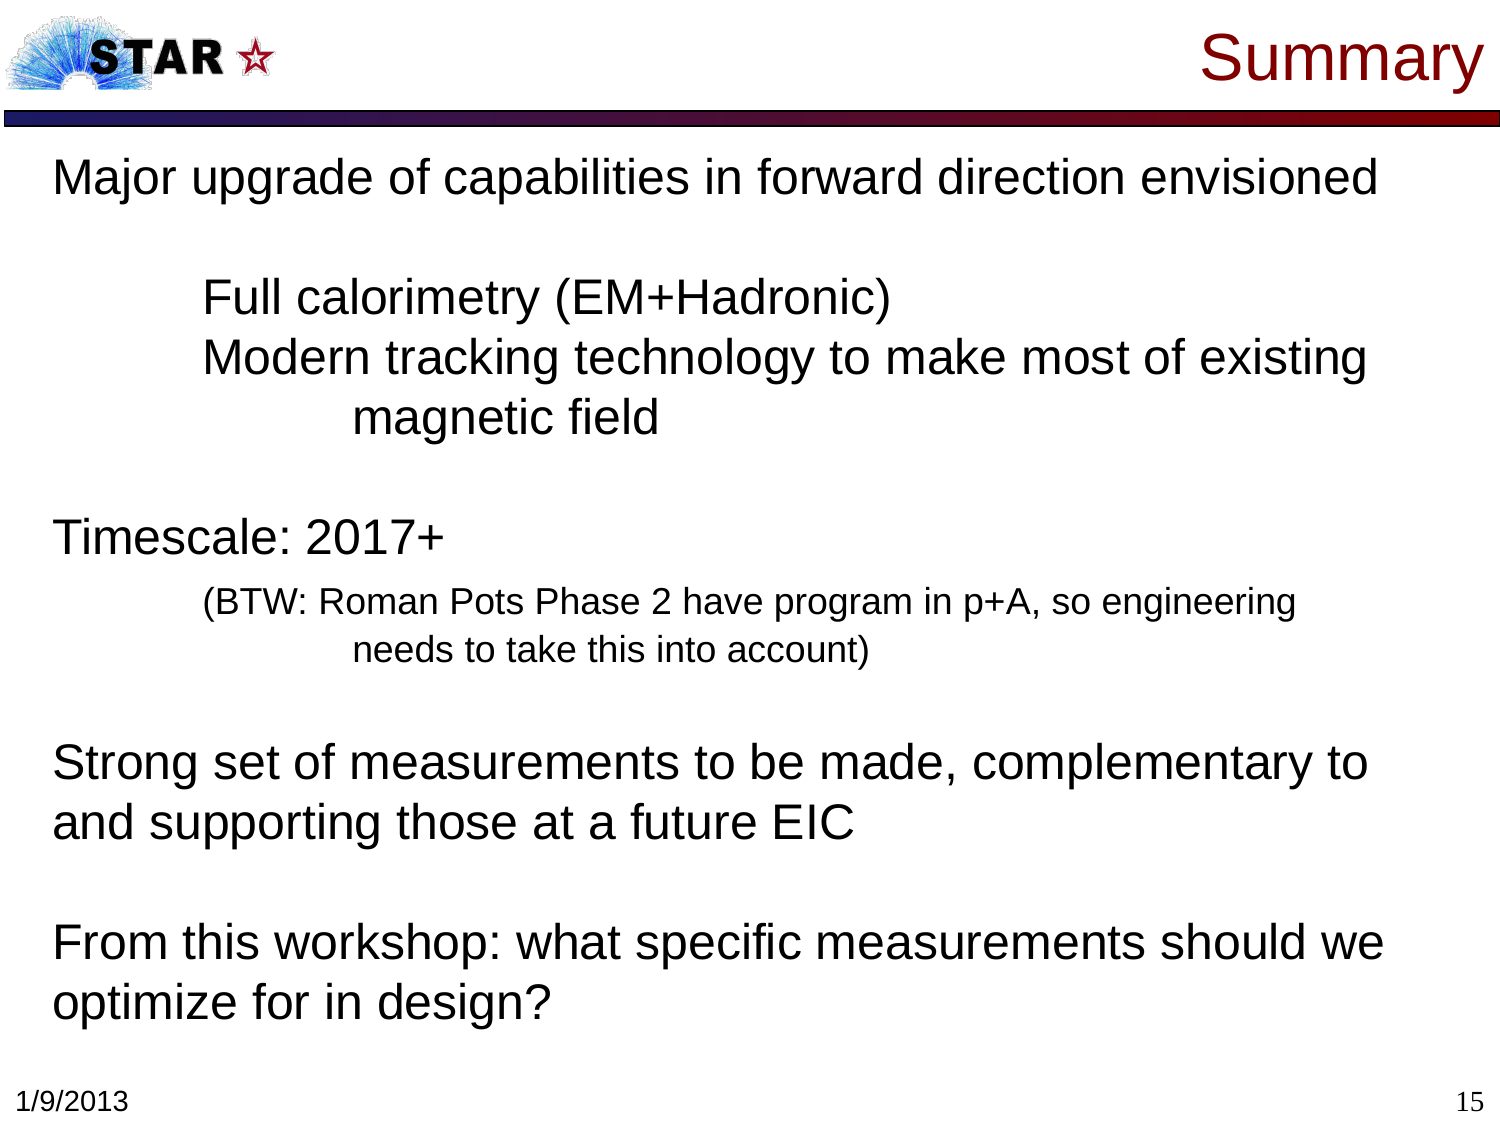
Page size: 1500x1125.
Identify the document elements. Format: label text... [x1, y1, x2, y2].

slide_number 15 [1324, 1074, 1500, 1125]
title Summary [289, 0, 1500, 112]
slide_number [0, 1074, 238, 1125]
text_box Major upgrade of capabilities in forward direction envisioned Full calorimetry (EM+Hadronic) Modern tracking technology to make most of existing magnetic field Timescale: 2017+ (BTW: Roman Pots Phase 2 have program in p+A, so engineering needs to take this into account) Strong set of measurements to be made, complementary to and supporting those at a future EIC From this workshop: what specific measurements should we optimize for in design? [37, 137, 1407, 1038]
picture [4, 16, 280, 90]
